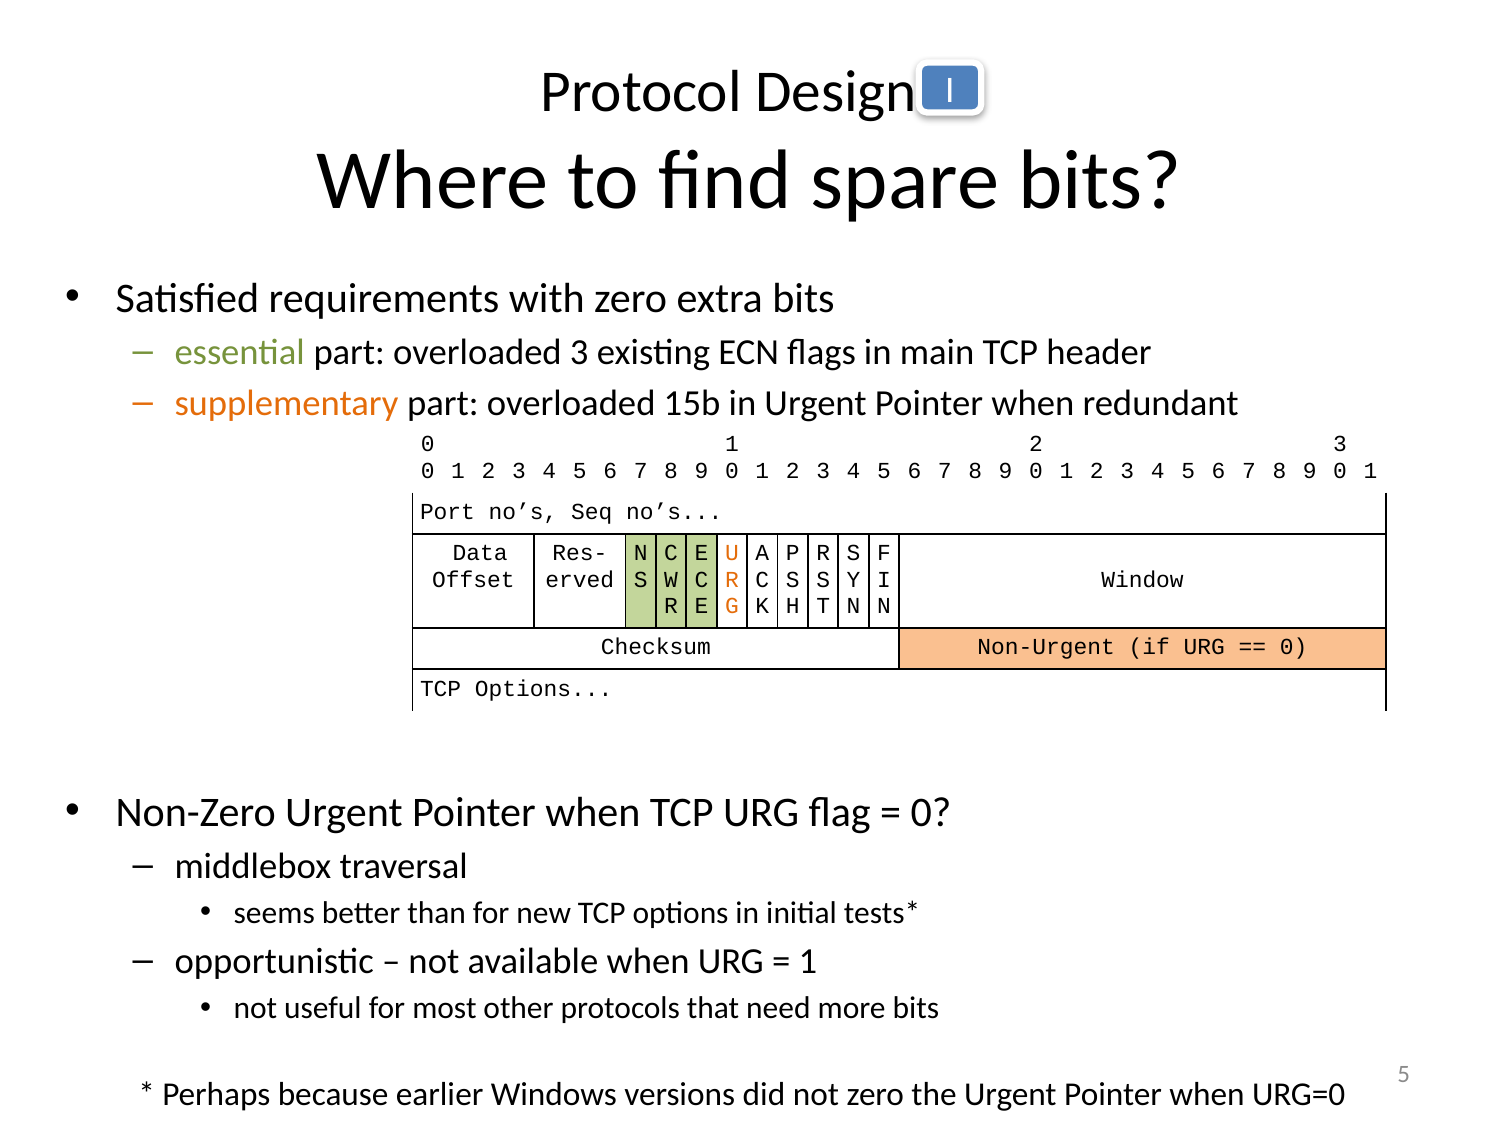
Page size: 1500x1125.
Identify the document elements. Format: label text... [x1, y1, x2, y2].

table_cell TCP Options... [413, 670, 1385, 711]
table_header 3 [808, 425, 838, 493]
table_cell URG [718, 535, 746, 627]
table_cell Port no’s, Seq no’s... [413, 493, 1385, 533]
table_header 1 [1355, 425, 1386, 493]
table_cell Window [900, 535, 1385, 627]
table_header 9 [686, 425, 717, 493]
table_header 1 [443, 425, 473, 493]
table_header 9 [990, 425, 1021, 493]
table_cell ACK [748, 535, 777, 627]
table_header 2 [473, 425, 504, 493]
table_header 10 [717, 425, 747, 493]
table_cell PSH [778, 535, 807, 627]
table_cell ECE [687, 535, 716, 627]
table_header 3 [504, 425, 534, 493]
text_box * Perhaps because earlier Windows versions did not zero the Urgent Pointer when URG=0 [123, 1024, 1362, 1120]
table_cell CWR [657, 535, 685, 627]
table_header 6 [899, 425, 930, 493]
table_header 00 [413, 425, 443, 493]
table_cell Checksum [413, 629, 898, 668]
table_header 5 [565, 425, 595, 493]
table_header 8 [656, 425, 686, 493]
table_header 30 [1325, 425, 1355, 493]
table_cell SYN [839, 535, 868, 627]
slide_number 5 [1362, 1042, 1425, 1103]
table_cell Data Offset [413, 535, 533, 627]
table_header 7 [930, 425, 960, 493]
table_cell RST [809, 535, 837, 627]
table_header 4 [1142, 425, 1173, 493]
table_header 20 [1021, 425, 1051, 493]
title Protocol Design I Where to find spare bits? [75, 45, 1425, 233]
table_header 9 [1294, 425, 1325, 493]
table_header 1 [747, 425, 777, 493]
table_header 6 [1203, 425, 1234, 493]
table_header 2 [777, 425, 808, 493]
table_cell Res-erved [535, 535, 625, 627]
table_header 4 [838, 425, 869, 493]
table_header 7 [625, 425, 656, 493]
table_header 8 [960, 425, 990, 493]
table_header 7 [1234, 425, 1264, 493]
table_cell Non-Urgent (if URG == 0) [900, 629, 1385, 668]
list Satisfied requirements with zero extra bits essential part: overloaded 3 existing ECN flags in main TCP header supplementary part: overloaded 15b in Urgent Pointer when redundant Non-Zero Urgent Pointer when TCP URG flag = 0? middlebox traversal seems better than for new TCP options in initial tests* opportunistic – not available when URG = 1 not useful for most other protocols that need more bits [50, 262, 1425, 1038]
table_header 3 [1112, 425, 1142, 493]
table_header 8 [1264, 425, 1294, 493]
table_cell NS [626, 535, 655, 627]
table_header 5 [869, 425, 899, 493]
text_box I [915, 59, 985, 116]
table_header 5 [1173, 425, 1203, 493]
table_header 6 [595, 425, 625, 493]
table_cell FIN [870, 535, 898, 627]
table_header 4 [534, 425, 565, 493]
table_header 2 [1082, 425, 1112, 493]
table_header 1 [1051, 425, 1082, 493]
